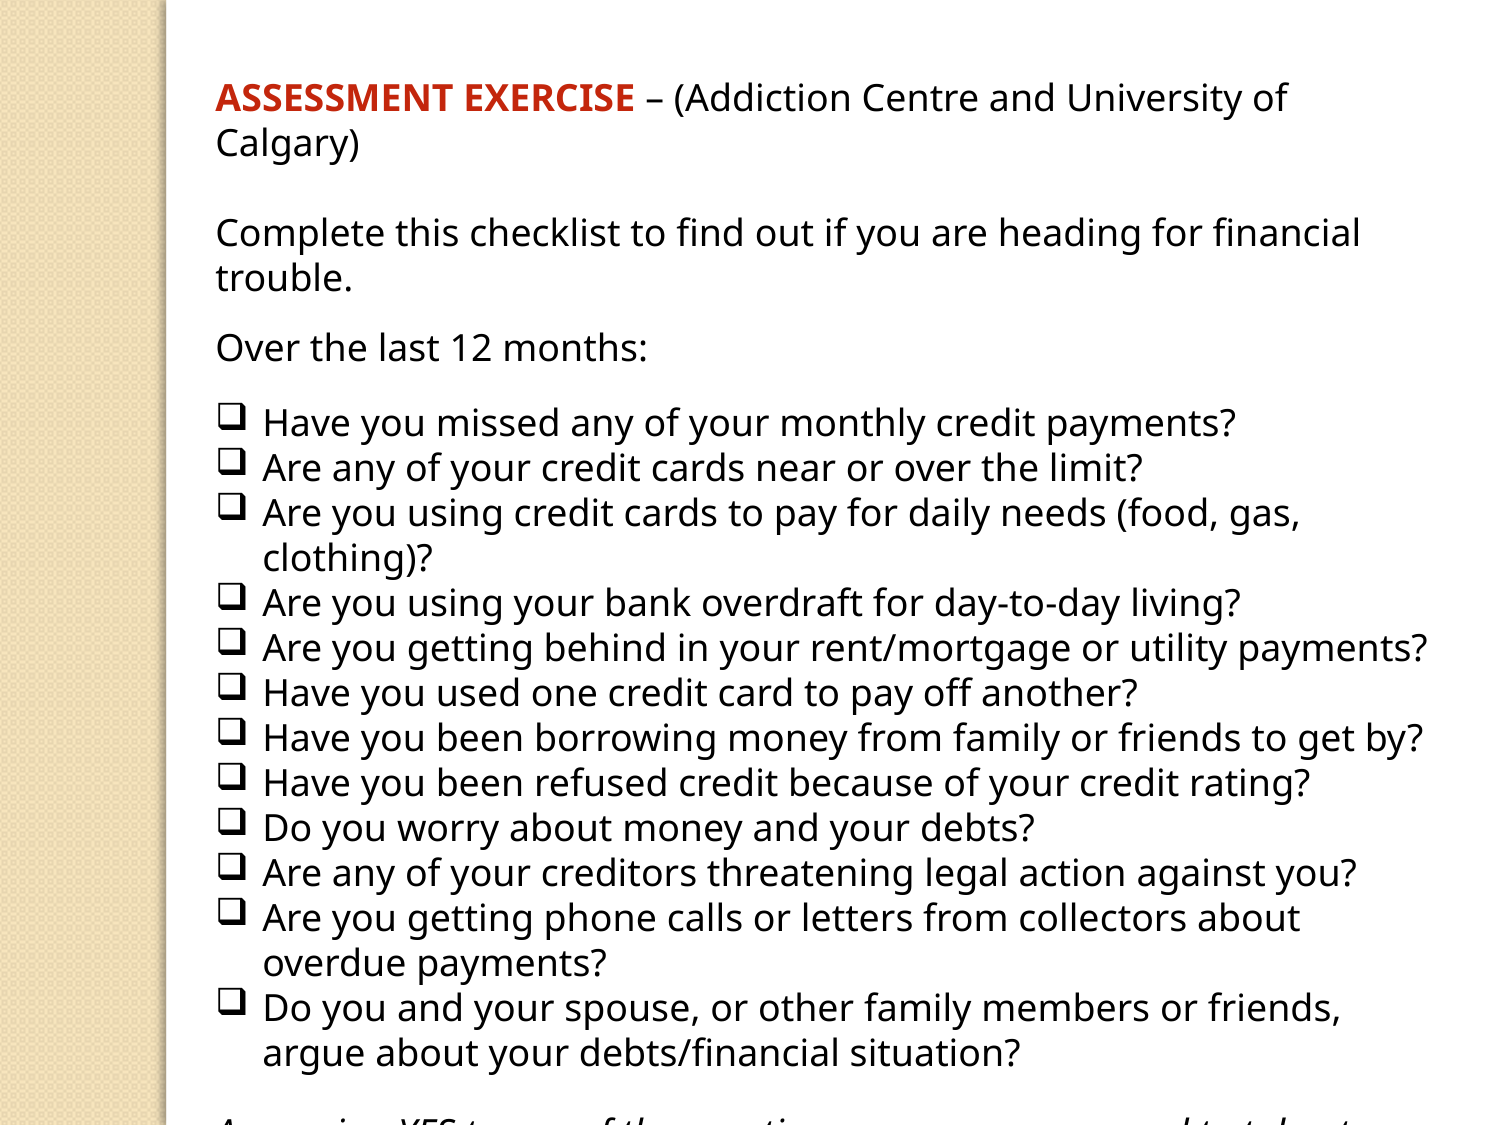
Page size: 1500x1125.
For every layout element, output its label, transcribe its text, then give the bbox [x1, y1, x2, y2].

text_box ASSESSMENT EXERCISE – (Addiction Centre and University of Calgary) Complete this checklist to find out if you are heading for financial trouble. Over the last 12 months: Have you missed any of your monthly credit payments? Are any of your credit cards near or over the limit? Are you using credit cards to pay for daily needs (food, gas, clothing)? Are you using your bank overdraft for day-to-day living? Are you getting behind in your rent/mortgage or utility payments? Have you used one credit card to pay off another? Have you been borrowing money from family or friends to get by? Have you been refused credit because of your credit rating? Do you worry about money and your debts? Are any of your creditors threatening legal action against you? Are you getting phone calls or letters from collectors about overdue payments? Do you and your spouse, or other family members or friends, argue about your debts/financial situation? Answering YES to any of the questions may mean you need to take steps to prevent or solve financial problems. [200, 66, 1449, 1125]
